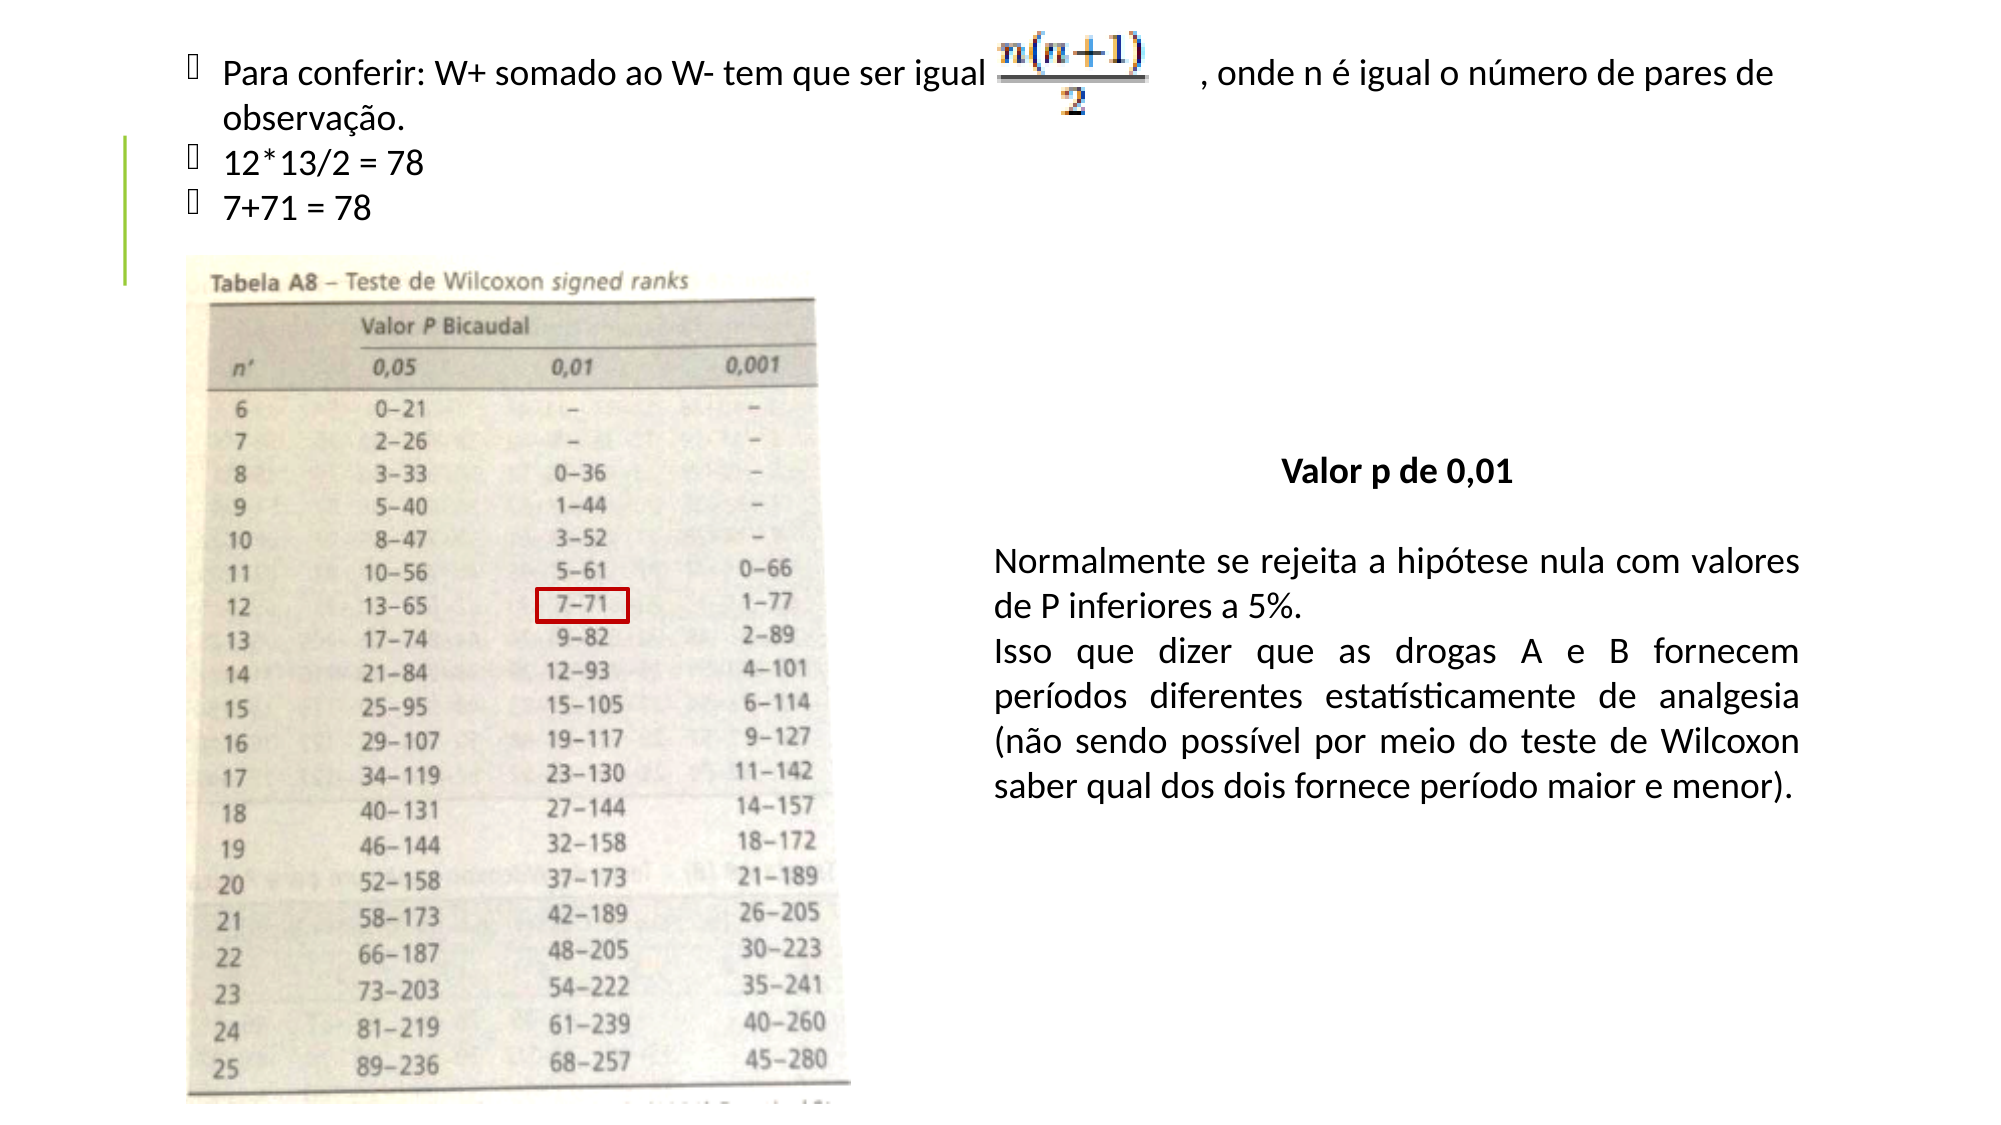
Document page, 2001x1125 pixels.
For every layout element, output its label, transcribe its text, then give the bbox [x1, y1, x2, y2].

picture [993, 23, 1153, 127]
text_box Valor p de 0,01 Normalmente se rejeita a hipótese nula com valores de P inferiores a 5%. Isso que dizer que as drogas A e B fornecem períodos diferentes estatísticamente de analgesia (não sendo possível por meio do teste de Wilcoxon saber qual dos dois fornece período maior e menor). [979, 438, 1816, 904]
text_box Para conferir: W+ somado ao W- tem que ser igual a , onde n é igual o número de pares de observação. 12*13/2 = 78 7+71 = 78 [144, 40, 1794, 989]
picture [185, 255, 852, 1104]
